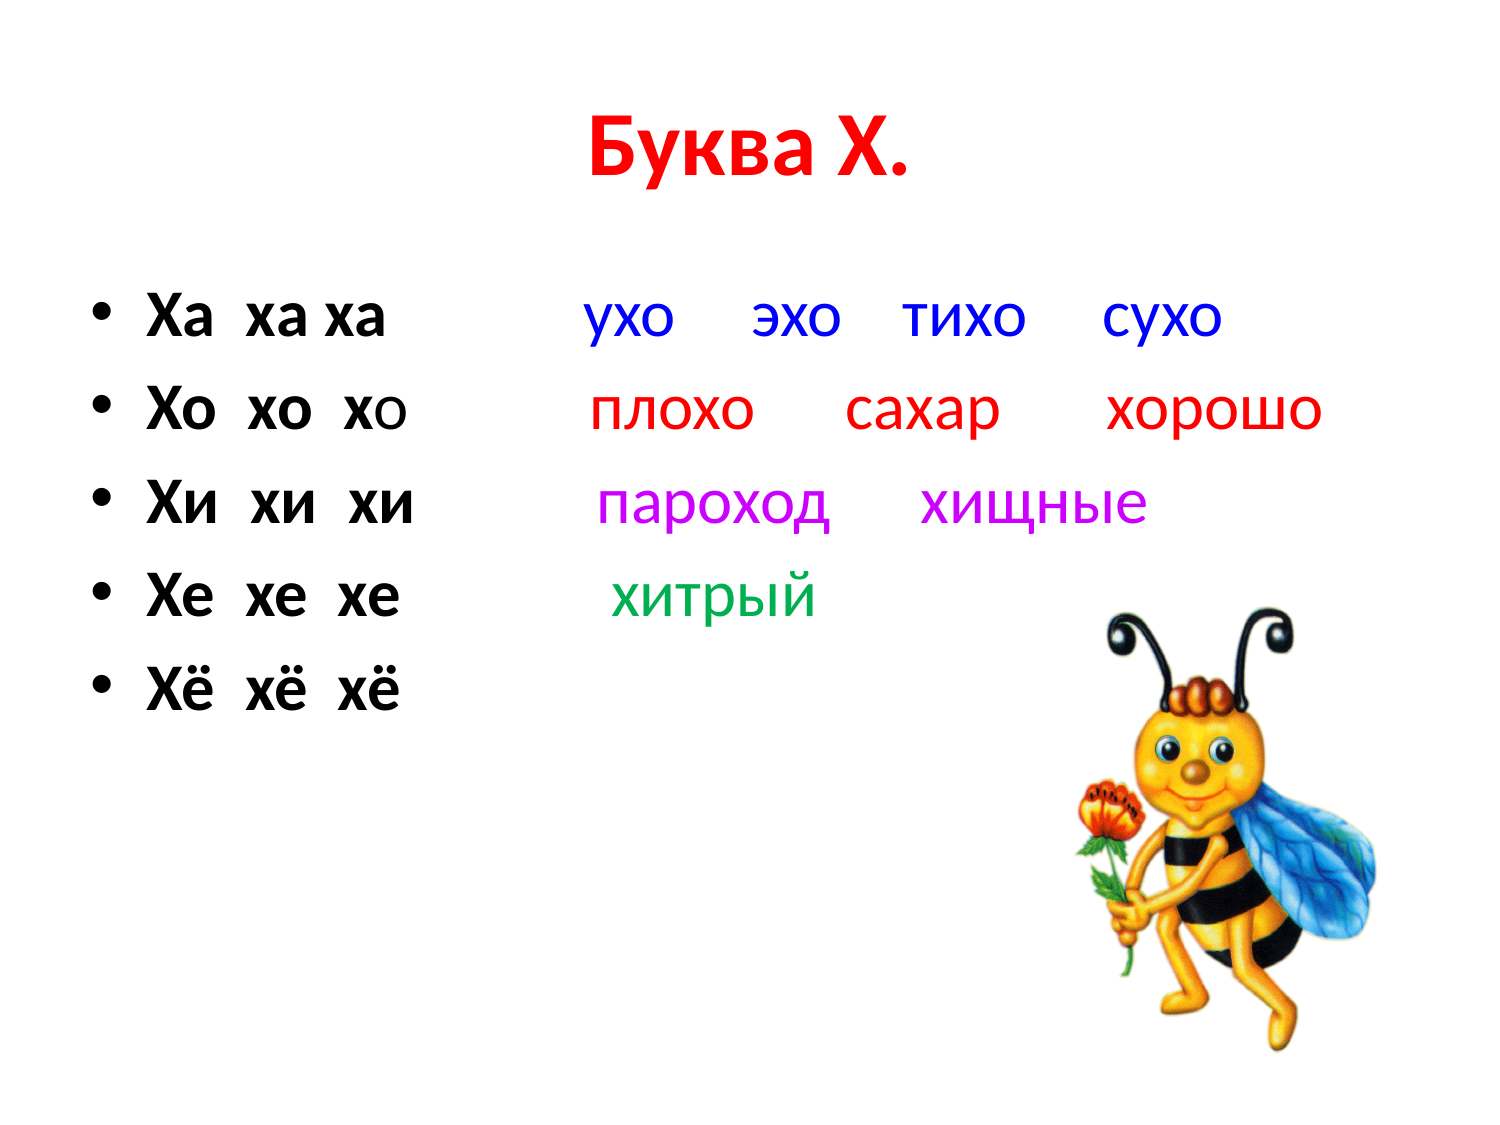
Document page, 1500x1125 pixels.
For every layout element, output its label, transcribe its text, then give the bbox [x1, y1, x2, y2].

picture [1066, 597, 1383, 1064]
list Ха ха ха ухо эхо тихо сухо Хо хо хо плохо сахар хорошо Хи хи хи пароход хищные Хе хе хе хитрый Хё хё хё [75, 262, 1425, 1005]
title Буква Х. [75, 45, 1425, 233]
